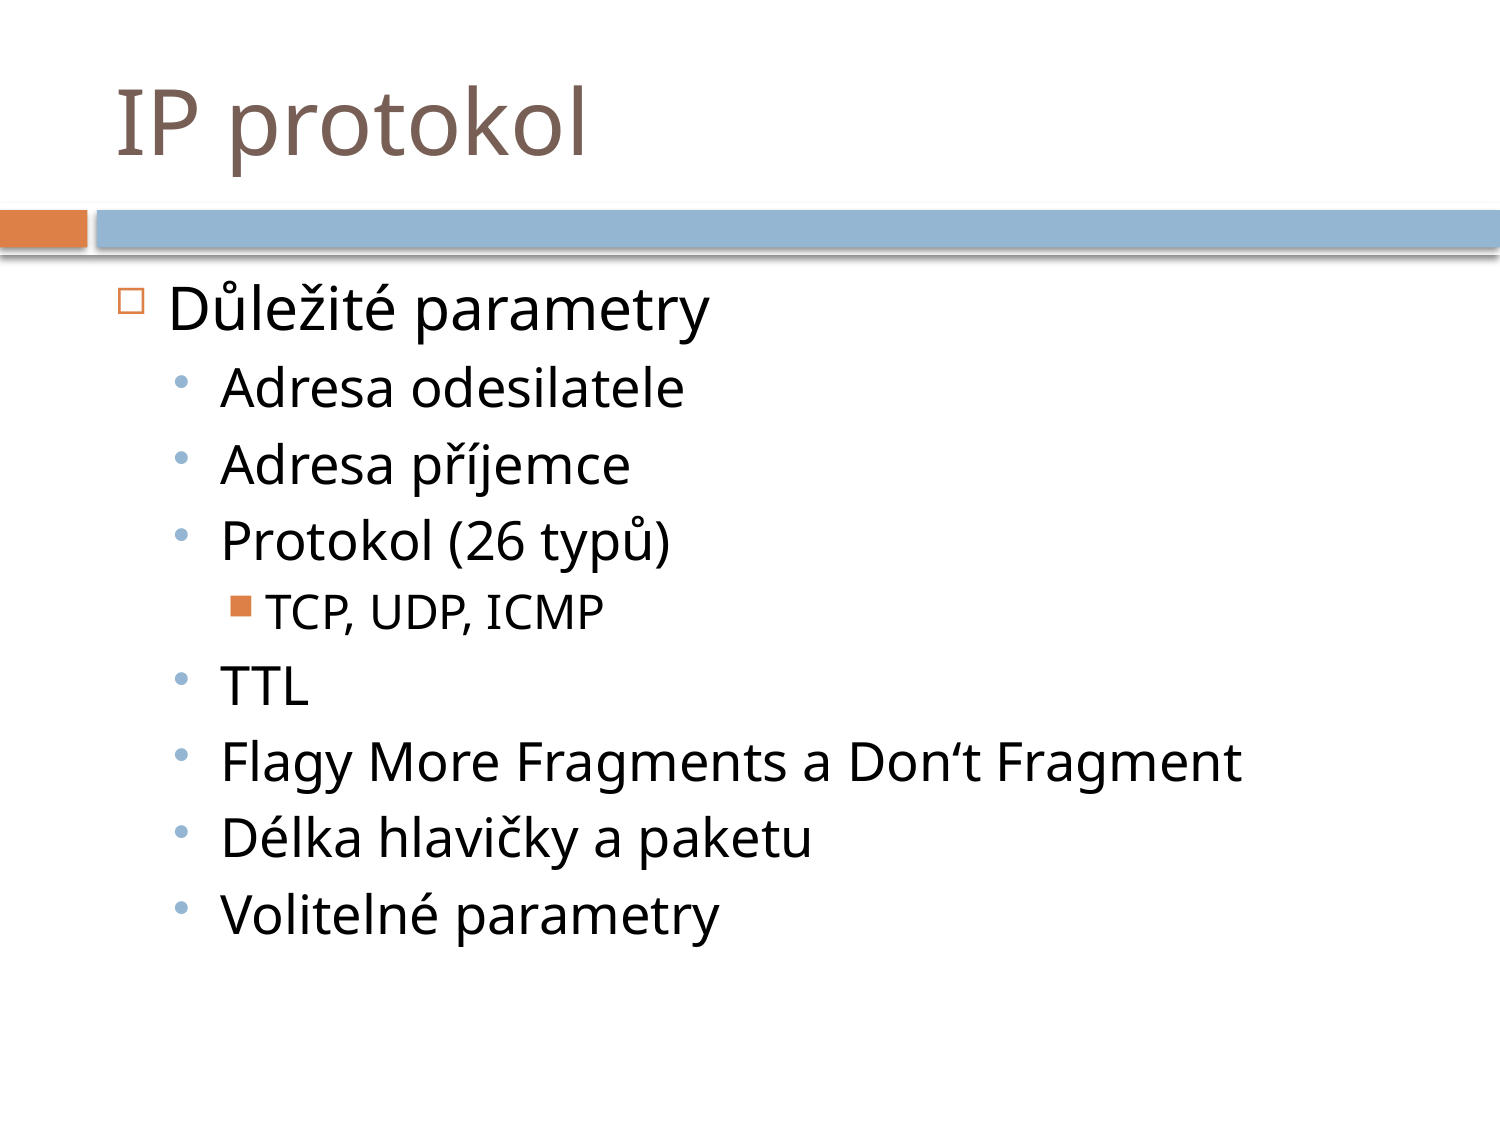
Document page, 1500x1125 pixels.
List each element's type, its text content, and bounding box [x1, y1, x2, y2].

list Důležité parametry Adresa odesilatele Adresa příjemce Protokol (26 typů) TCP, UDP, ICMP TTL Flagy More Fragments a Don‘t Fragment Délka hlavičky a paketu Volitelné parametry [100, 262, 1438, 1000]
title IP protokol [100, 37, 1438, 200]
